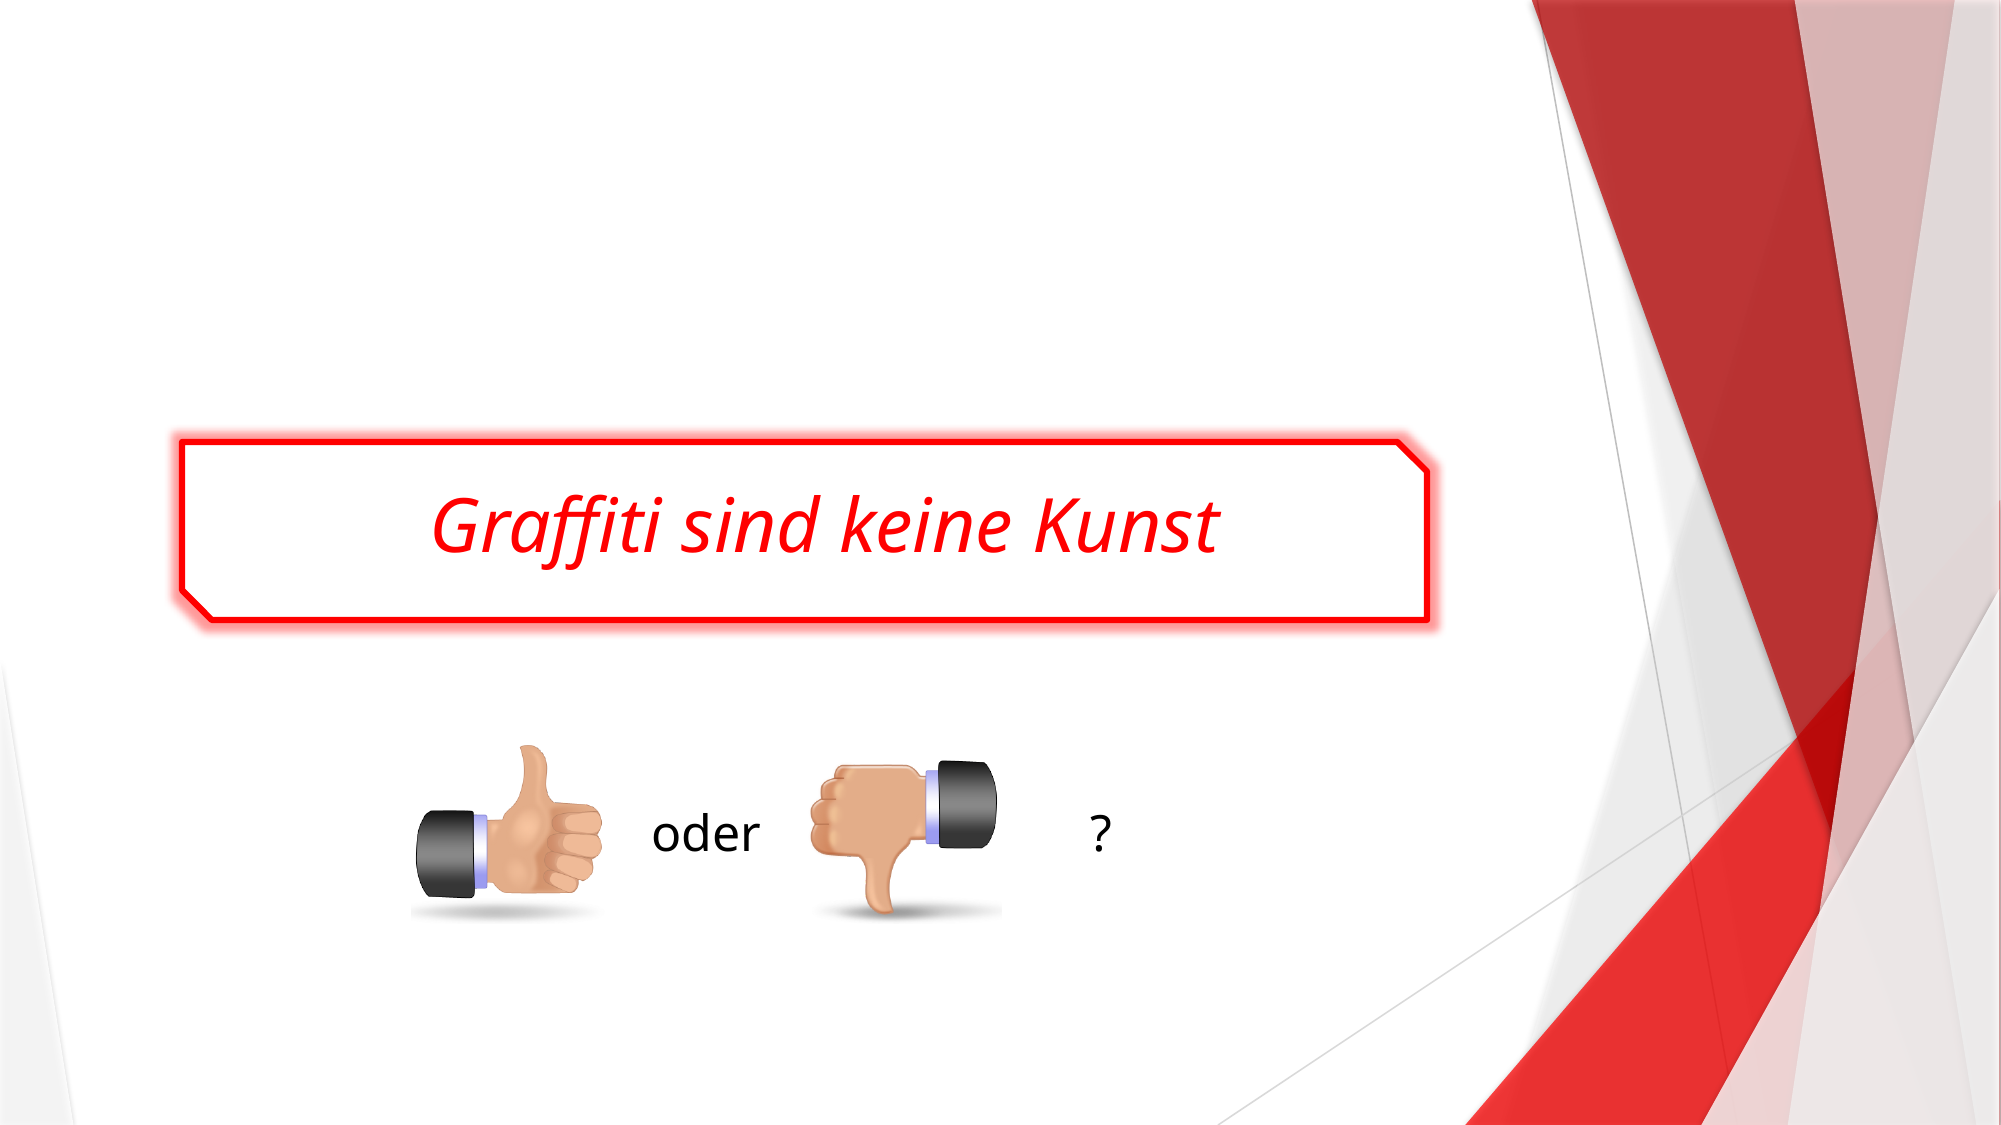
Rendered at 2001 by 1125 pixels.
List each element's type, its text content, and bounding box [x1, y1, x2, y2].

text_box ? [1030, 793, 1172, 869]
picture [806, 728, 1003, 925]
text_box Graffiti sind keine Kunst [211, 470, 1438, 576]
picture [411, 728, 607, 925]
text_box oder [635, 793, 778, 869]
text_box [180, 440, 1429, 622]
